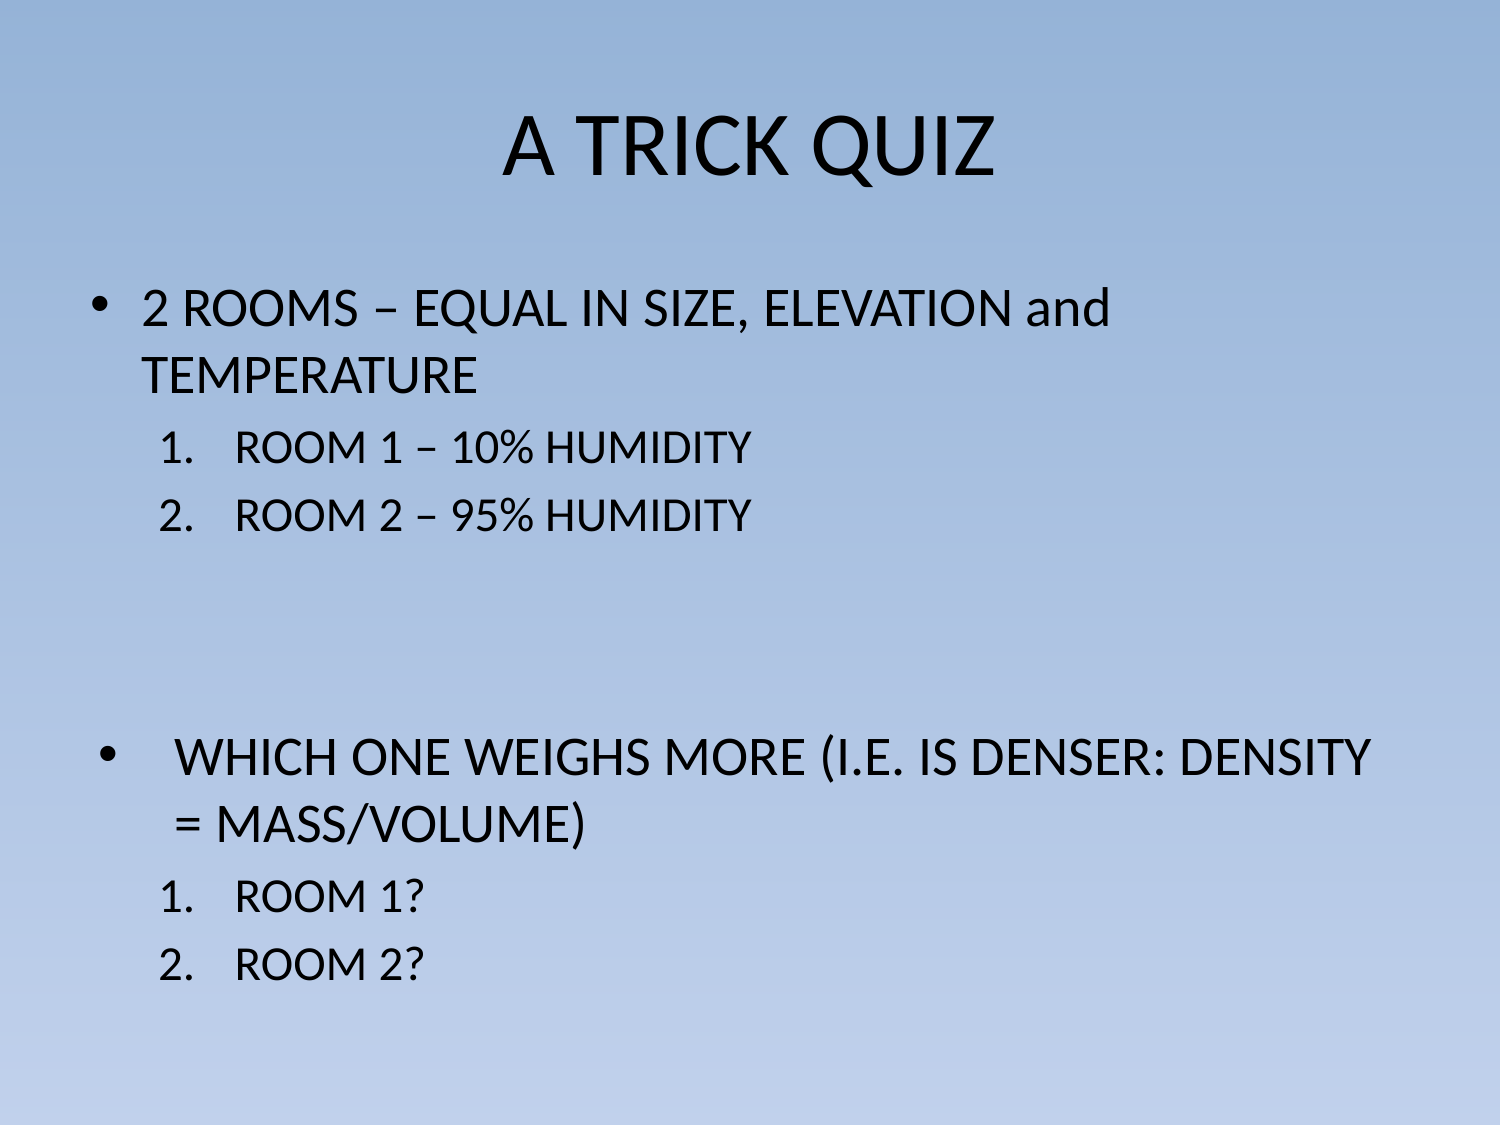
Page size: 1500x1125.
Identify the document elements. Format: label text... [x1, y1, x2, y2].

list 2 ROOMS – EQUAL IN SIZE, ELEVATION and TEMPERATURE ROOM 1 – 10% HUMIDITY ROOM 2 – 95% HUMIDITY WHICH ONE WEIGHS MORE (I.E. IS DENSER: DENSITY = MASS/VOLUME) ROOM 1? ROOM 2? [75, 262, 1425, 1005]
title A TRICK QUIZ [75, 45, 1425, 233]
